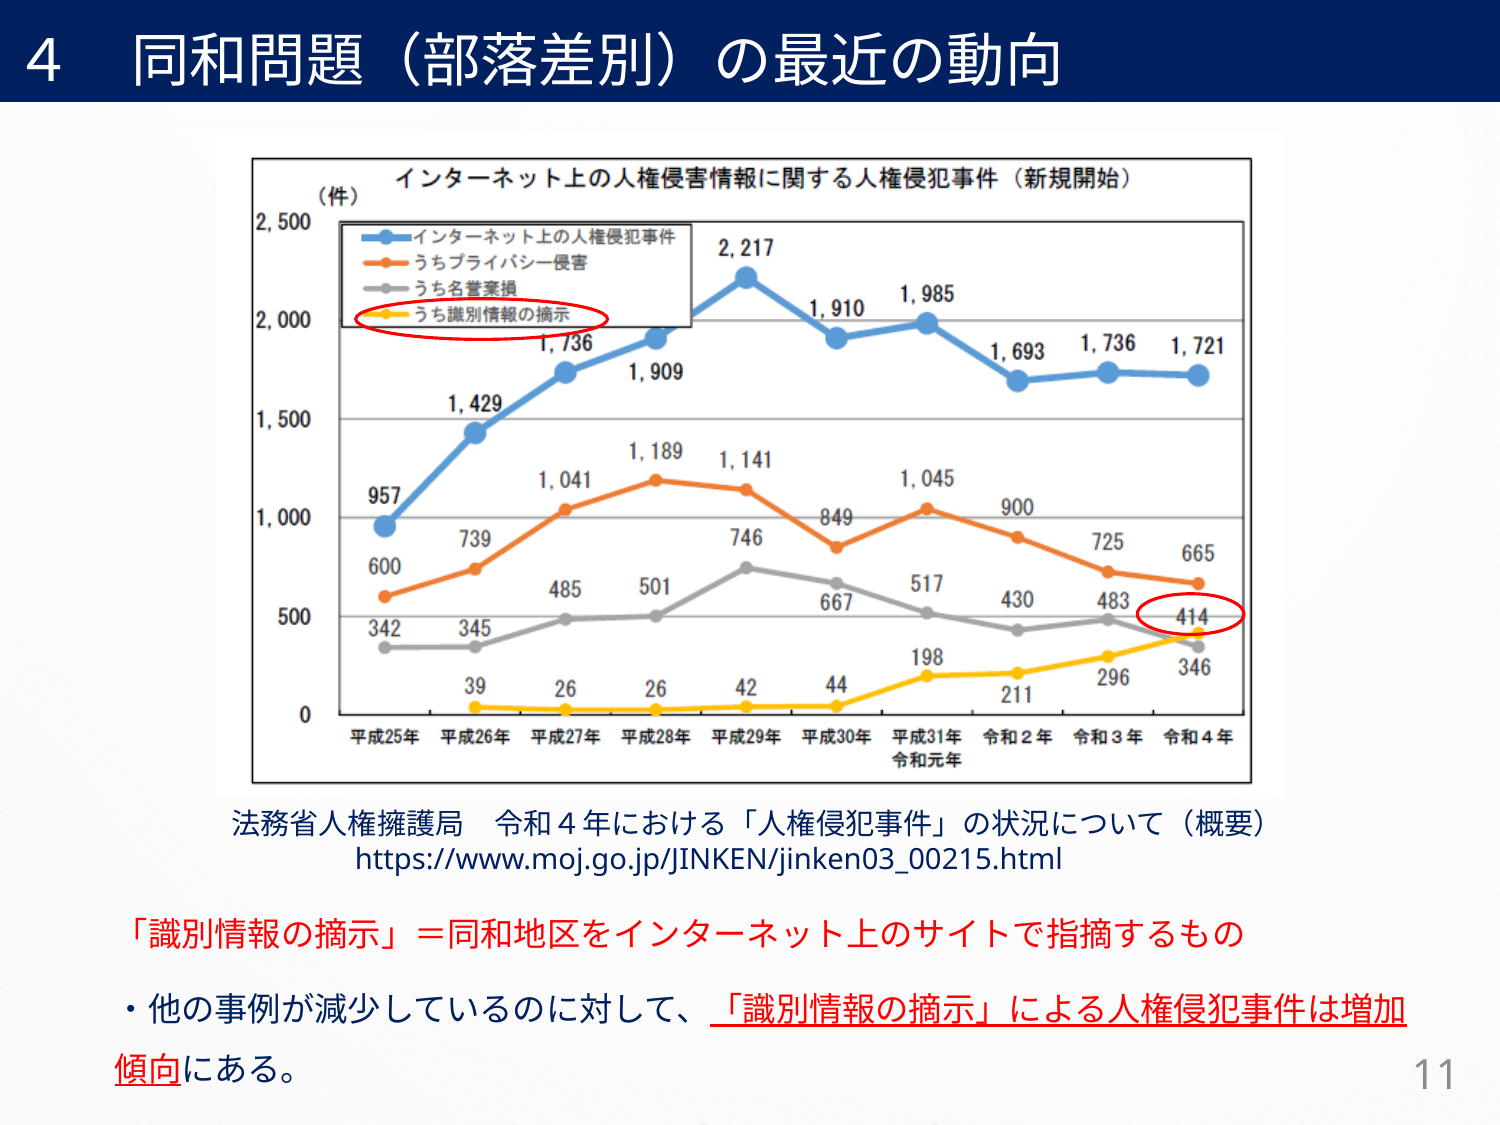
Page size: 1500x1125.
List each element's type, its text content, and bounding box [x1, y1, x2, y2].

slide_number 11 [1434, 1046, 1475, 1107]
text_box 法務省人権擁護局 令和４年における「人権侵犯事件」の状況について（概要） https://www.moj.go.jp/JINKEN/jinken03_00215.html [216, 797, 1493, 883]
text_box 「識別情報の摘示」＝同和地区をインターネット上のサイトで指摘するもの ・他の事例が減少しているのに対して、「識別情報の摘示」による人権侵犯事件は増加傾向にある。 [99, 885, 1434, 1107]
text_box ４ 同和問題（部落差別）の最近の動向 [0, 0, 1500, 102]
picture [216, 132, 1284, 798]
